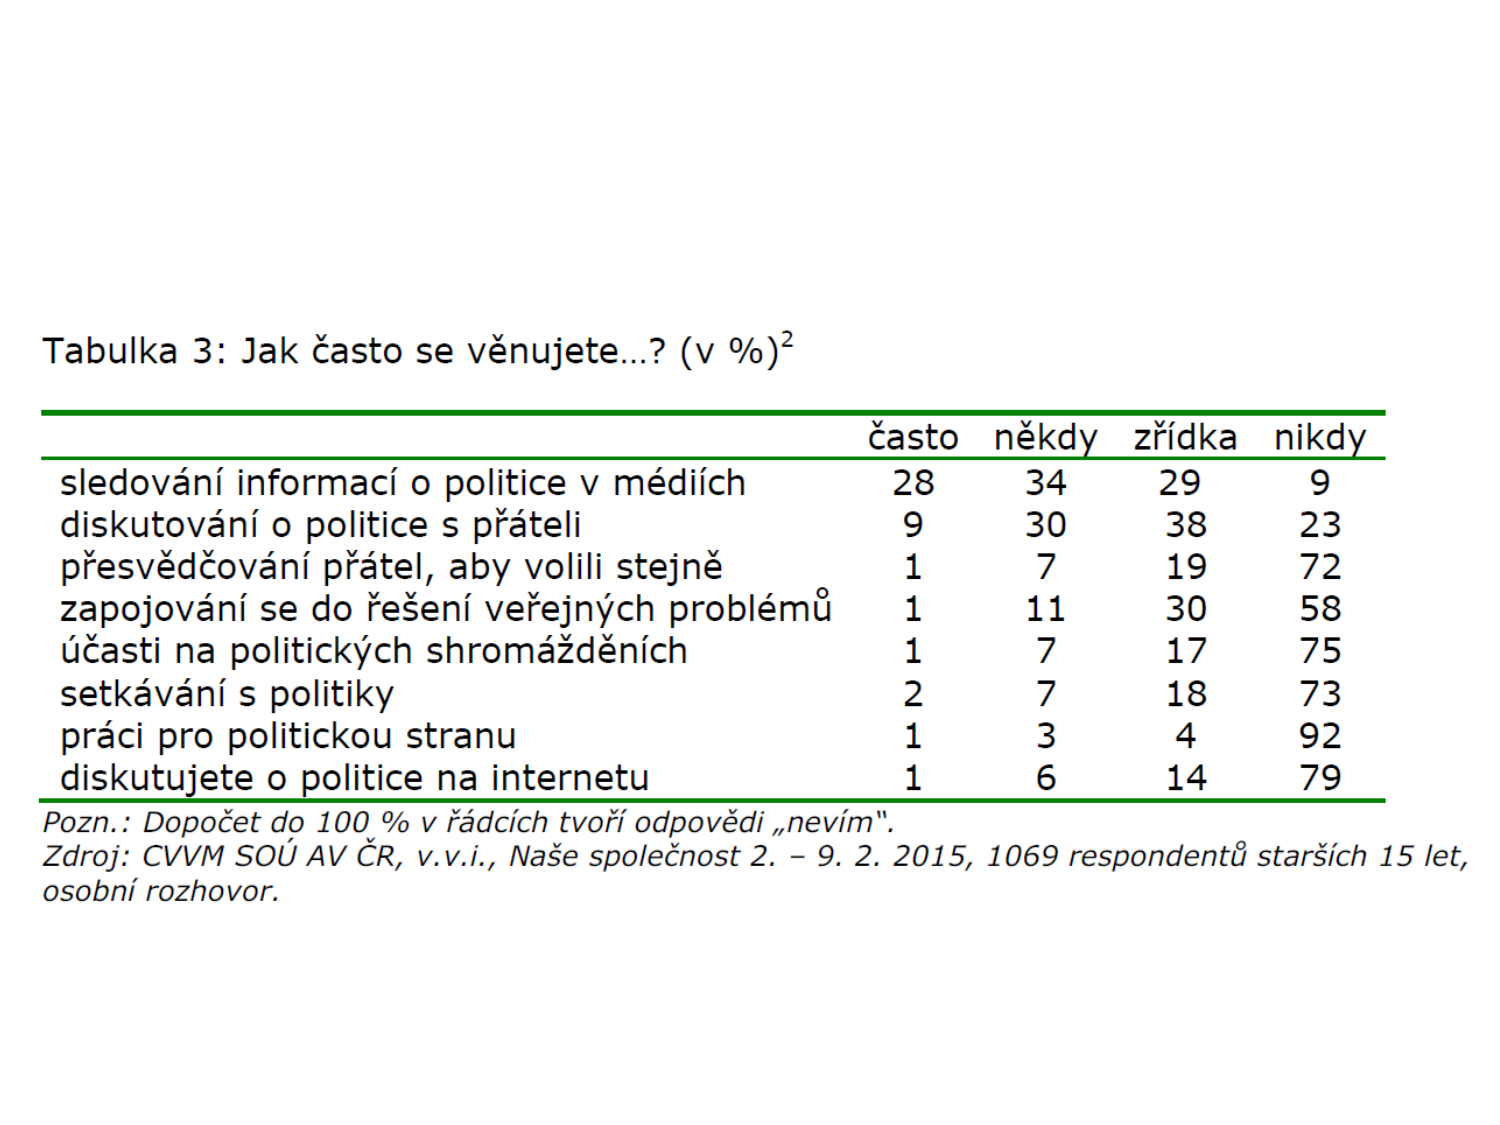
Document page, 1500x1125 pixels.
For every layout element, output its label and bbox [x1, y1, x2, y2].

picture [18, 326, 1500, 916]
